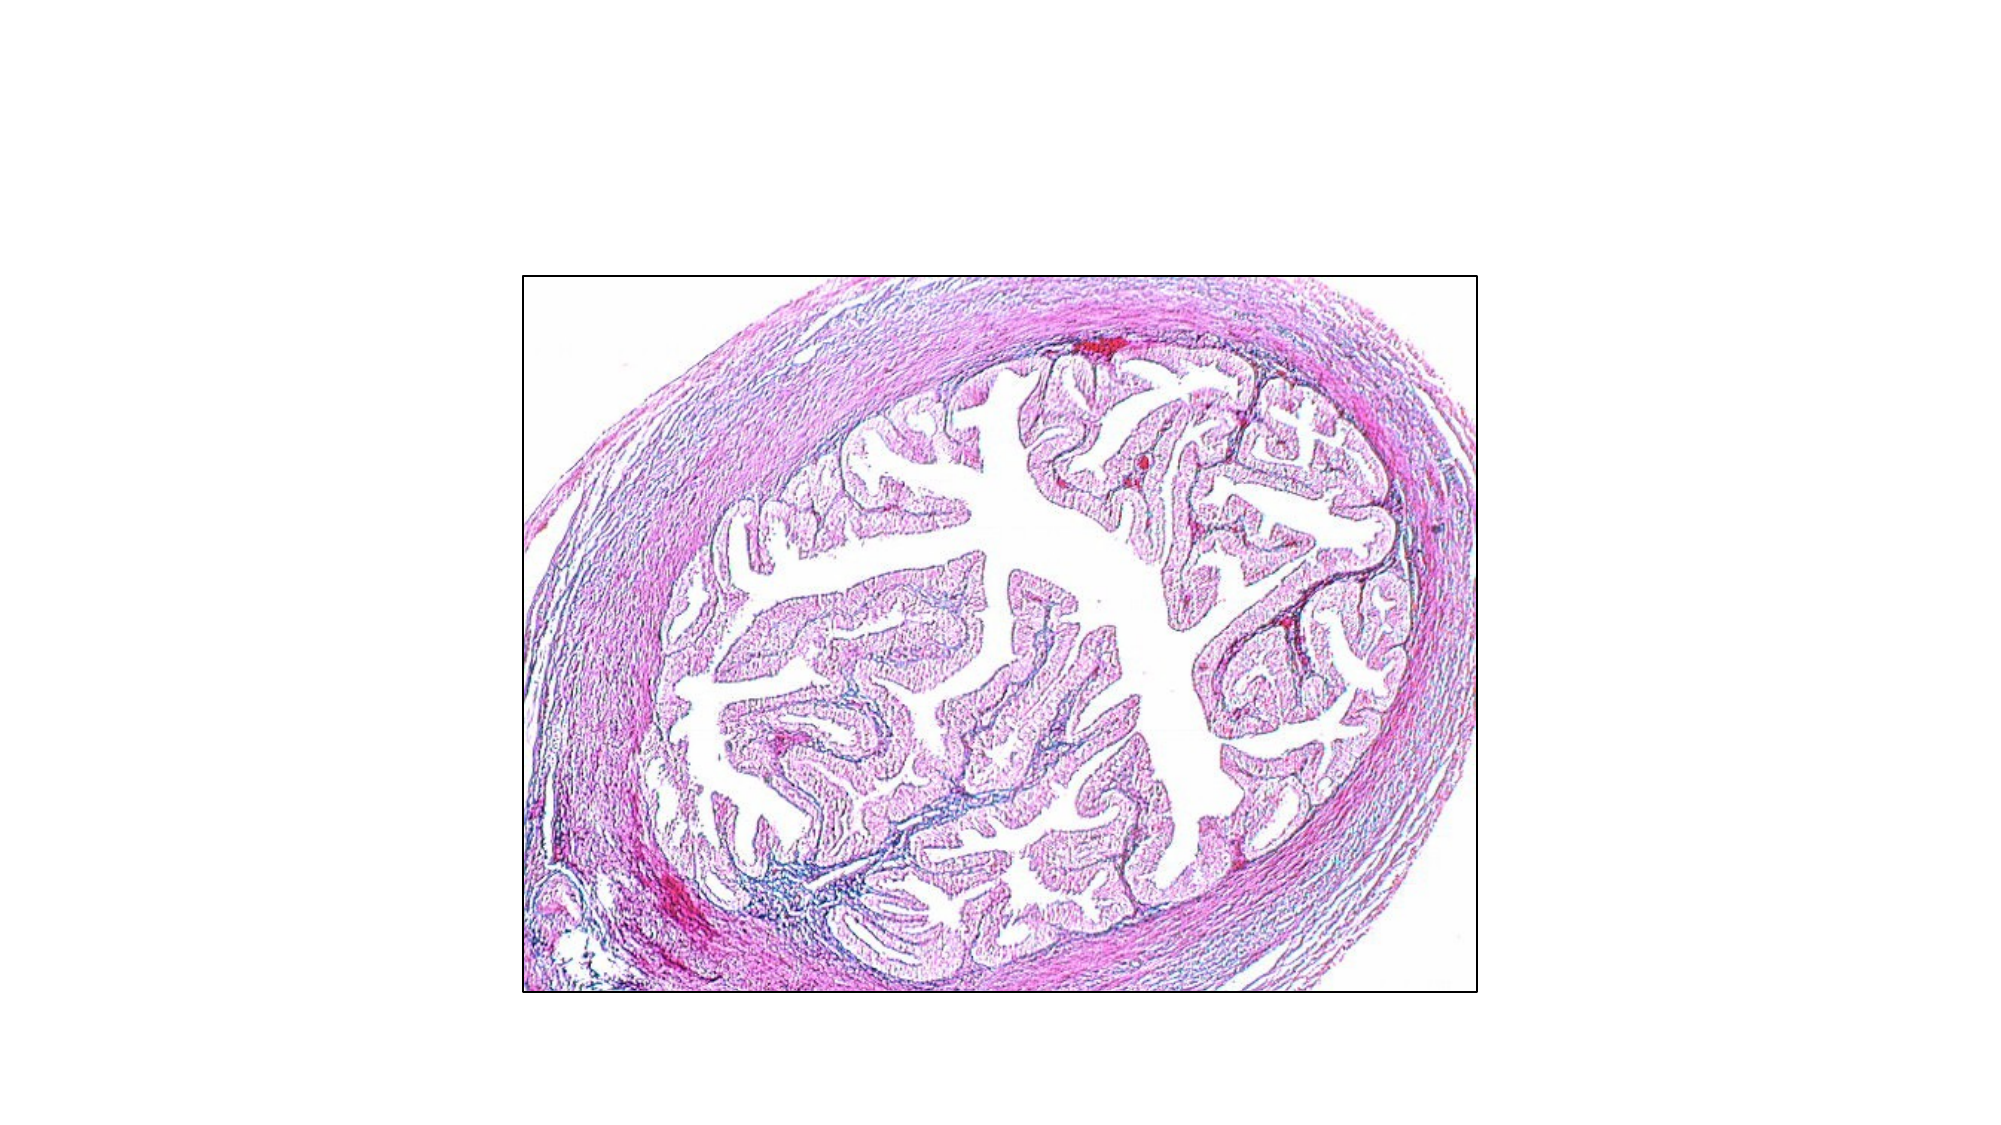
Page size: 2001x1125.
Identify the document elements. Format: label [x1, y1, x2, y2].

list [524, 277, 1476, 992]
